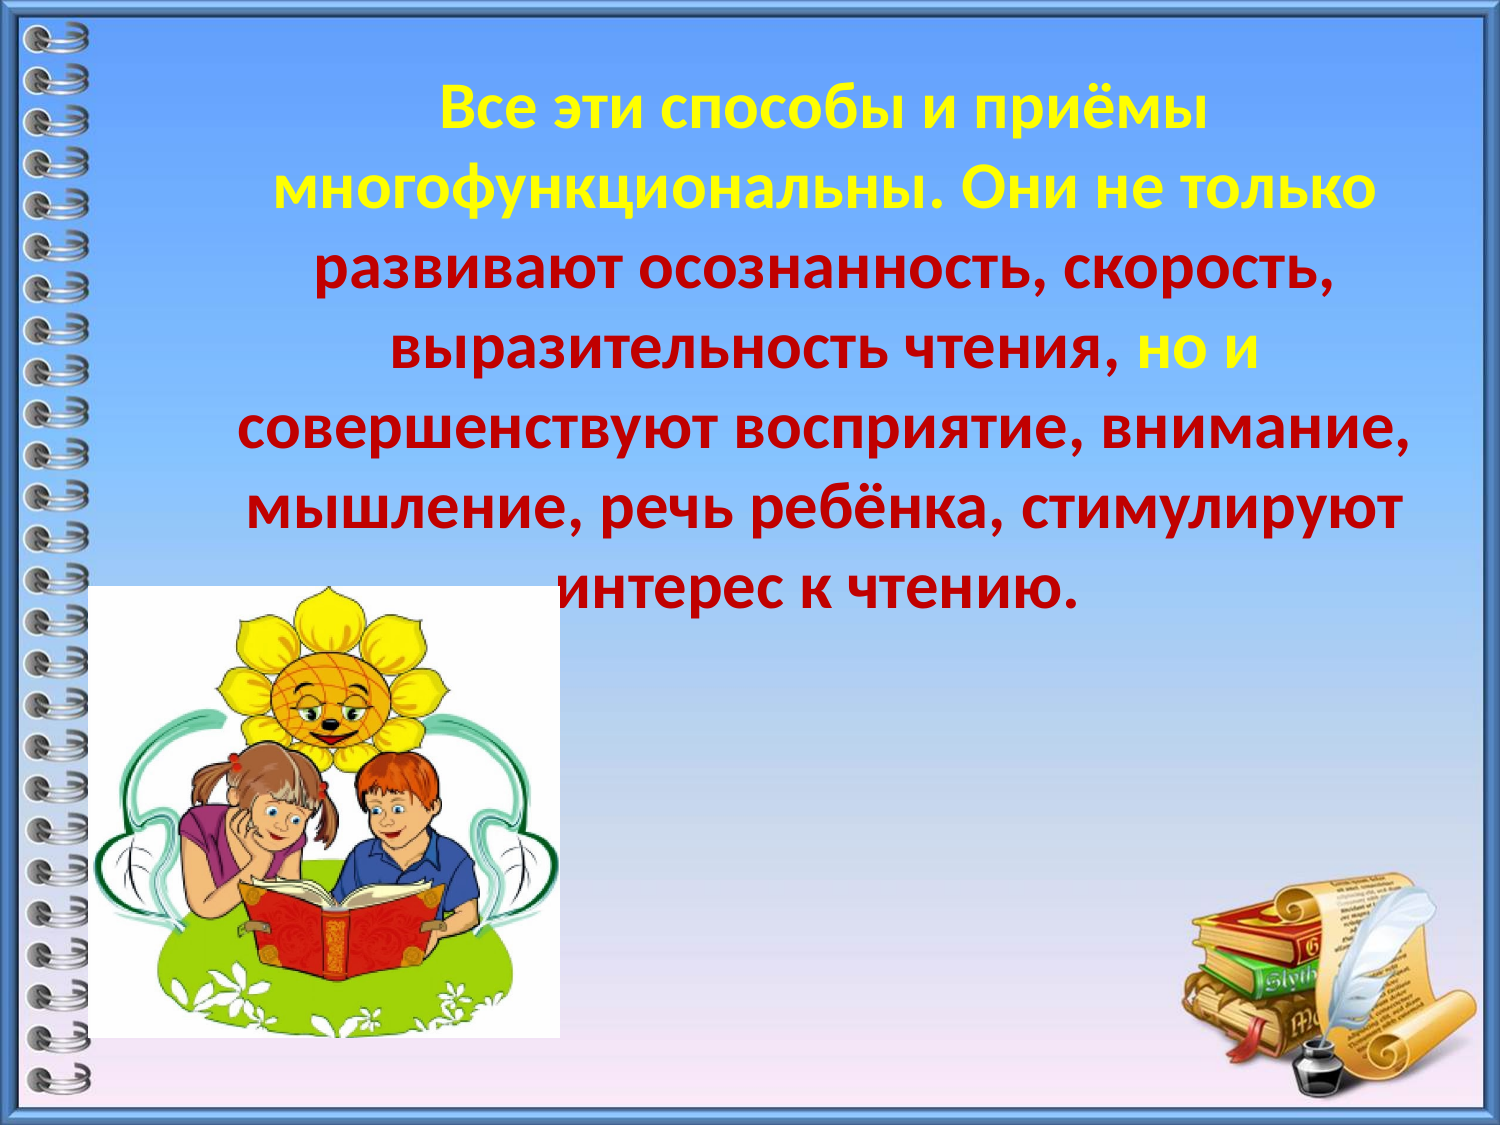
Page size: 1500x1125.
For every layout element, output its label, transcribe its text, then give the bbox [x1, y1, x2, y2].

list Все эти способы и приёмы многофункциональны. Они не только развивают осознанность, скорость, выразительность чтения, но и совершенствуют восприятие, внимание, мышление, речь ребёнка, стимулируют интерес к чтению. [150, 54, 1500, 705]
picture [0, 0, 1500, 1125]
